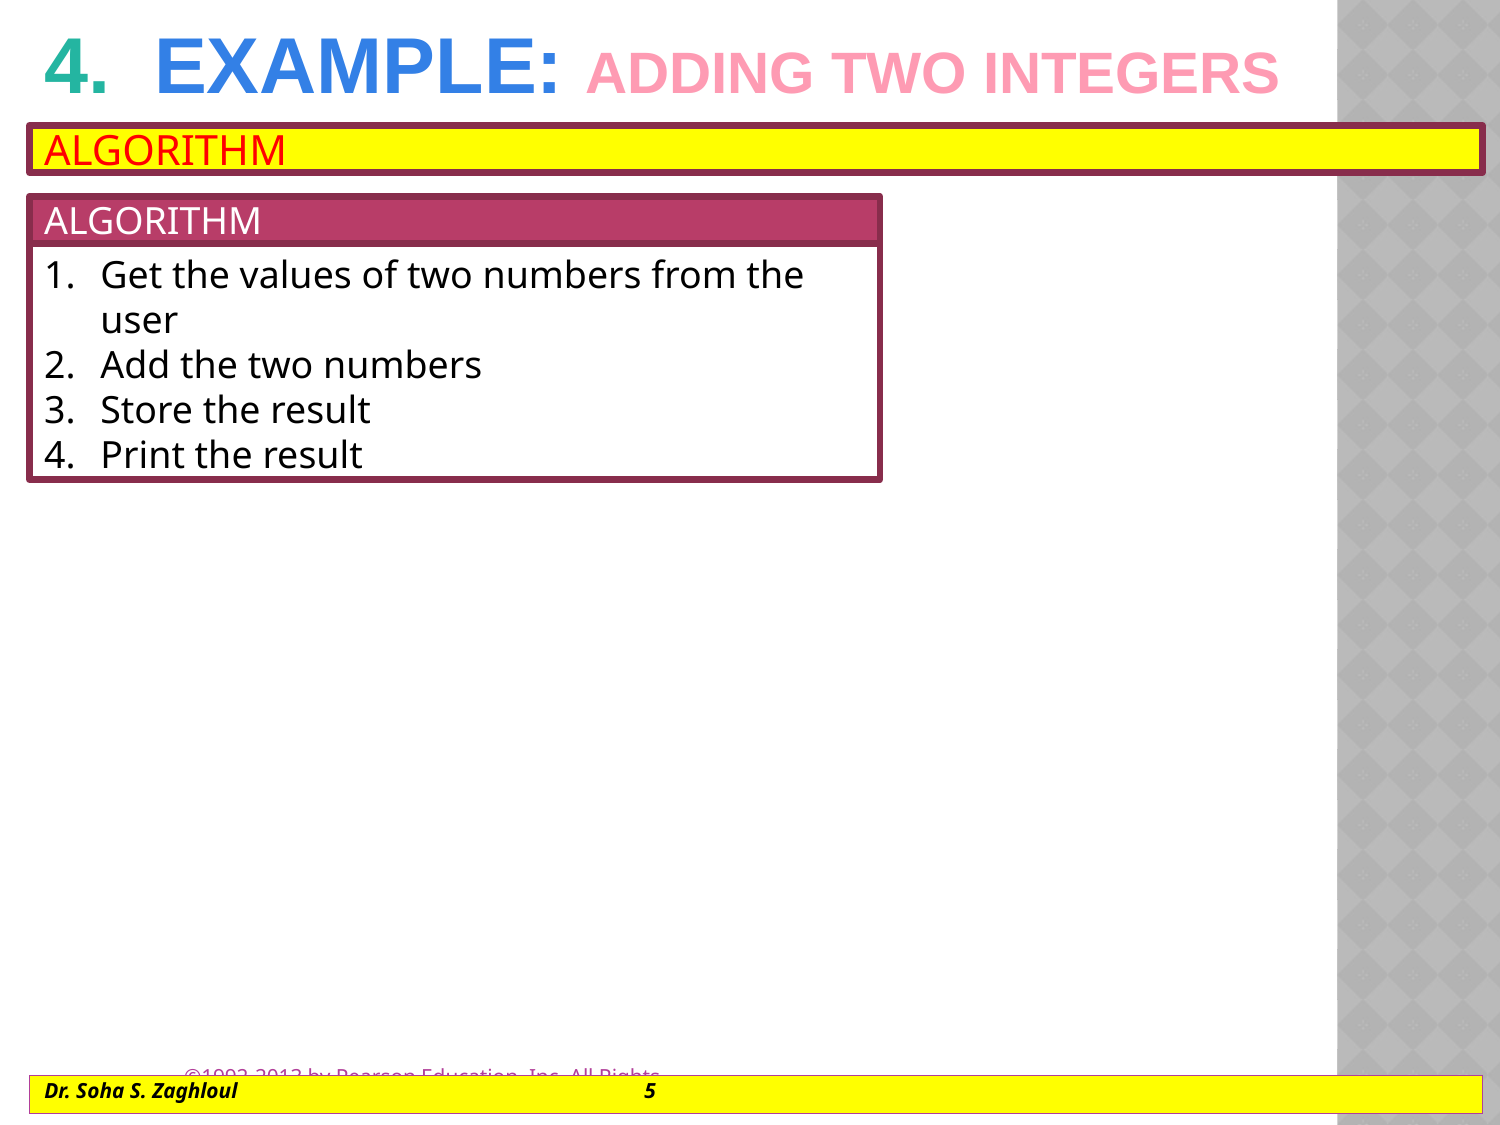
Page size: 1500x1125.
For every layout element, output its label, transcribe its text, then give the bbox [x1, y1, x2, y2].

text_box 4. eXAMPLE: Adding Two Integers [29, 7, 1447, 122]
footer ©1992-2013 by Pearson Education, Inc. All Rights Reserved. [27, 126, 1485, 134]
text_box ALGORITHM [26, 130, 1486, 175]
text_box Dr. Soha S. Zaghloul 5 [29, 1075, 1483, 1114]
text_box Dr. Soha S. Zaghloul 25 [30, 126, 1481, 132]
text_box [28, 195, 881, 481]
